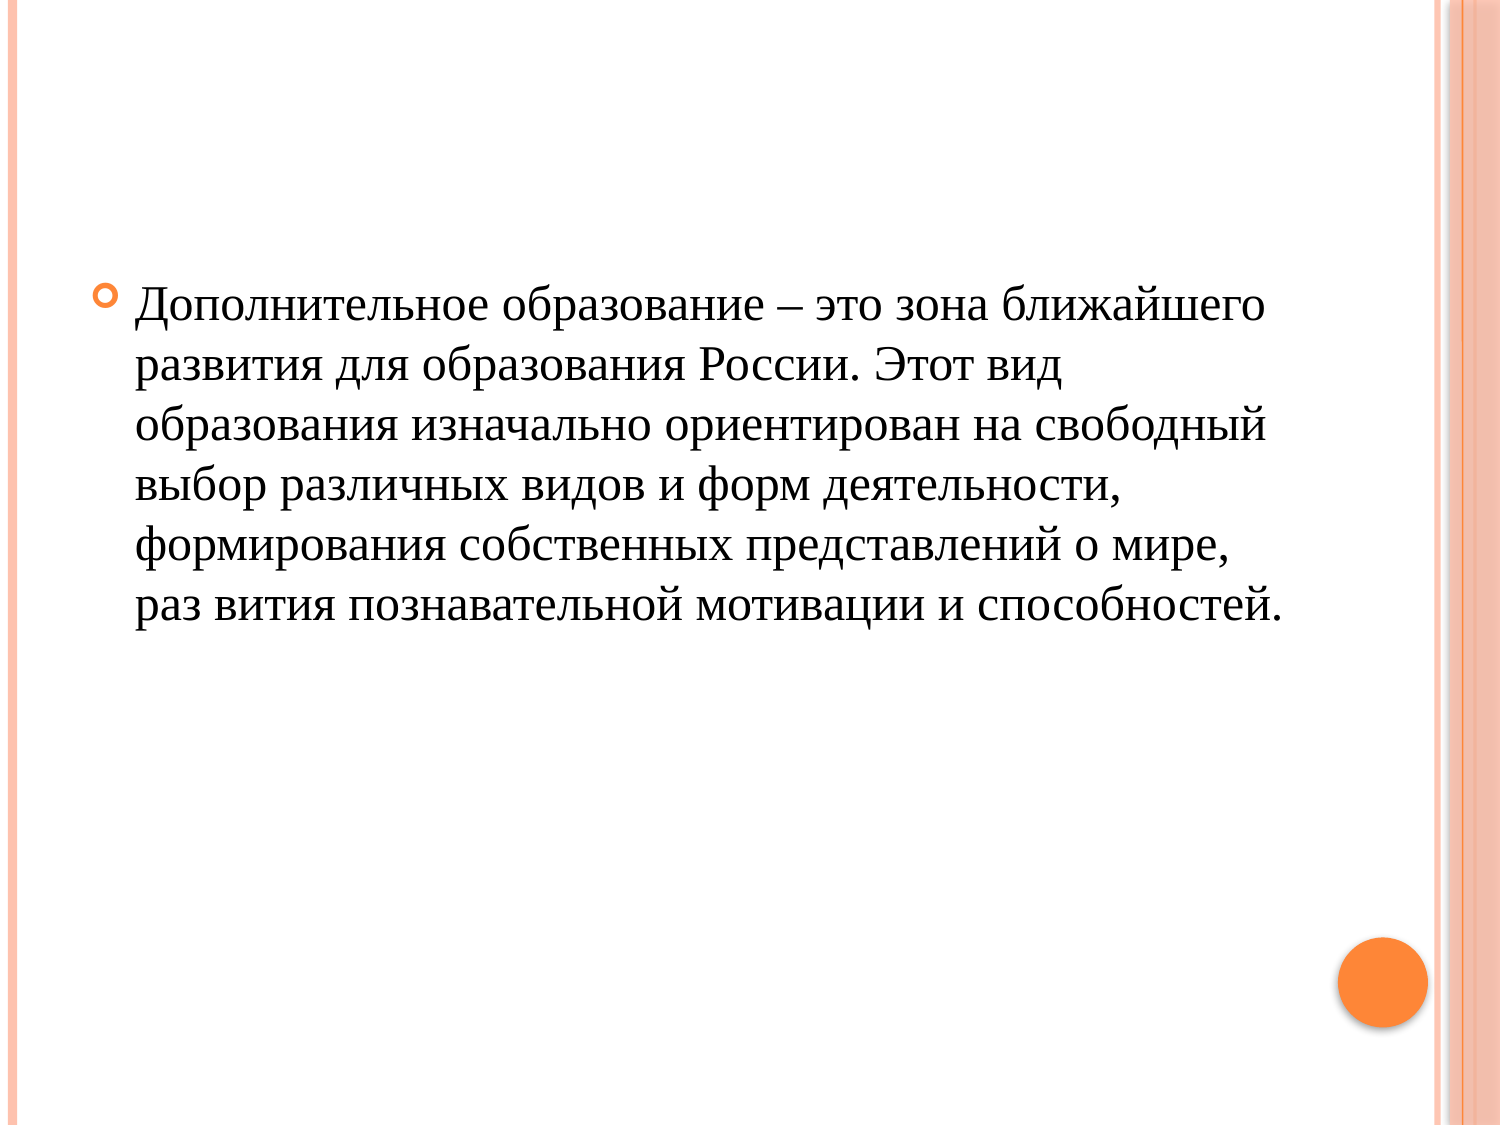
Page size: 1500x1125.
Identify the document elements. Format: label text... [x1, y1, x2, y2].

list Дополнительное образование – это зона ближайшего развития для образования России. Этот вид образования изначально ориентирован на свободный выбор различных видов и форм деятельности, формирования собственных представлений о мире, раз вития познавательной мотивации и способностей. [75, 262, 1300, 1062]
